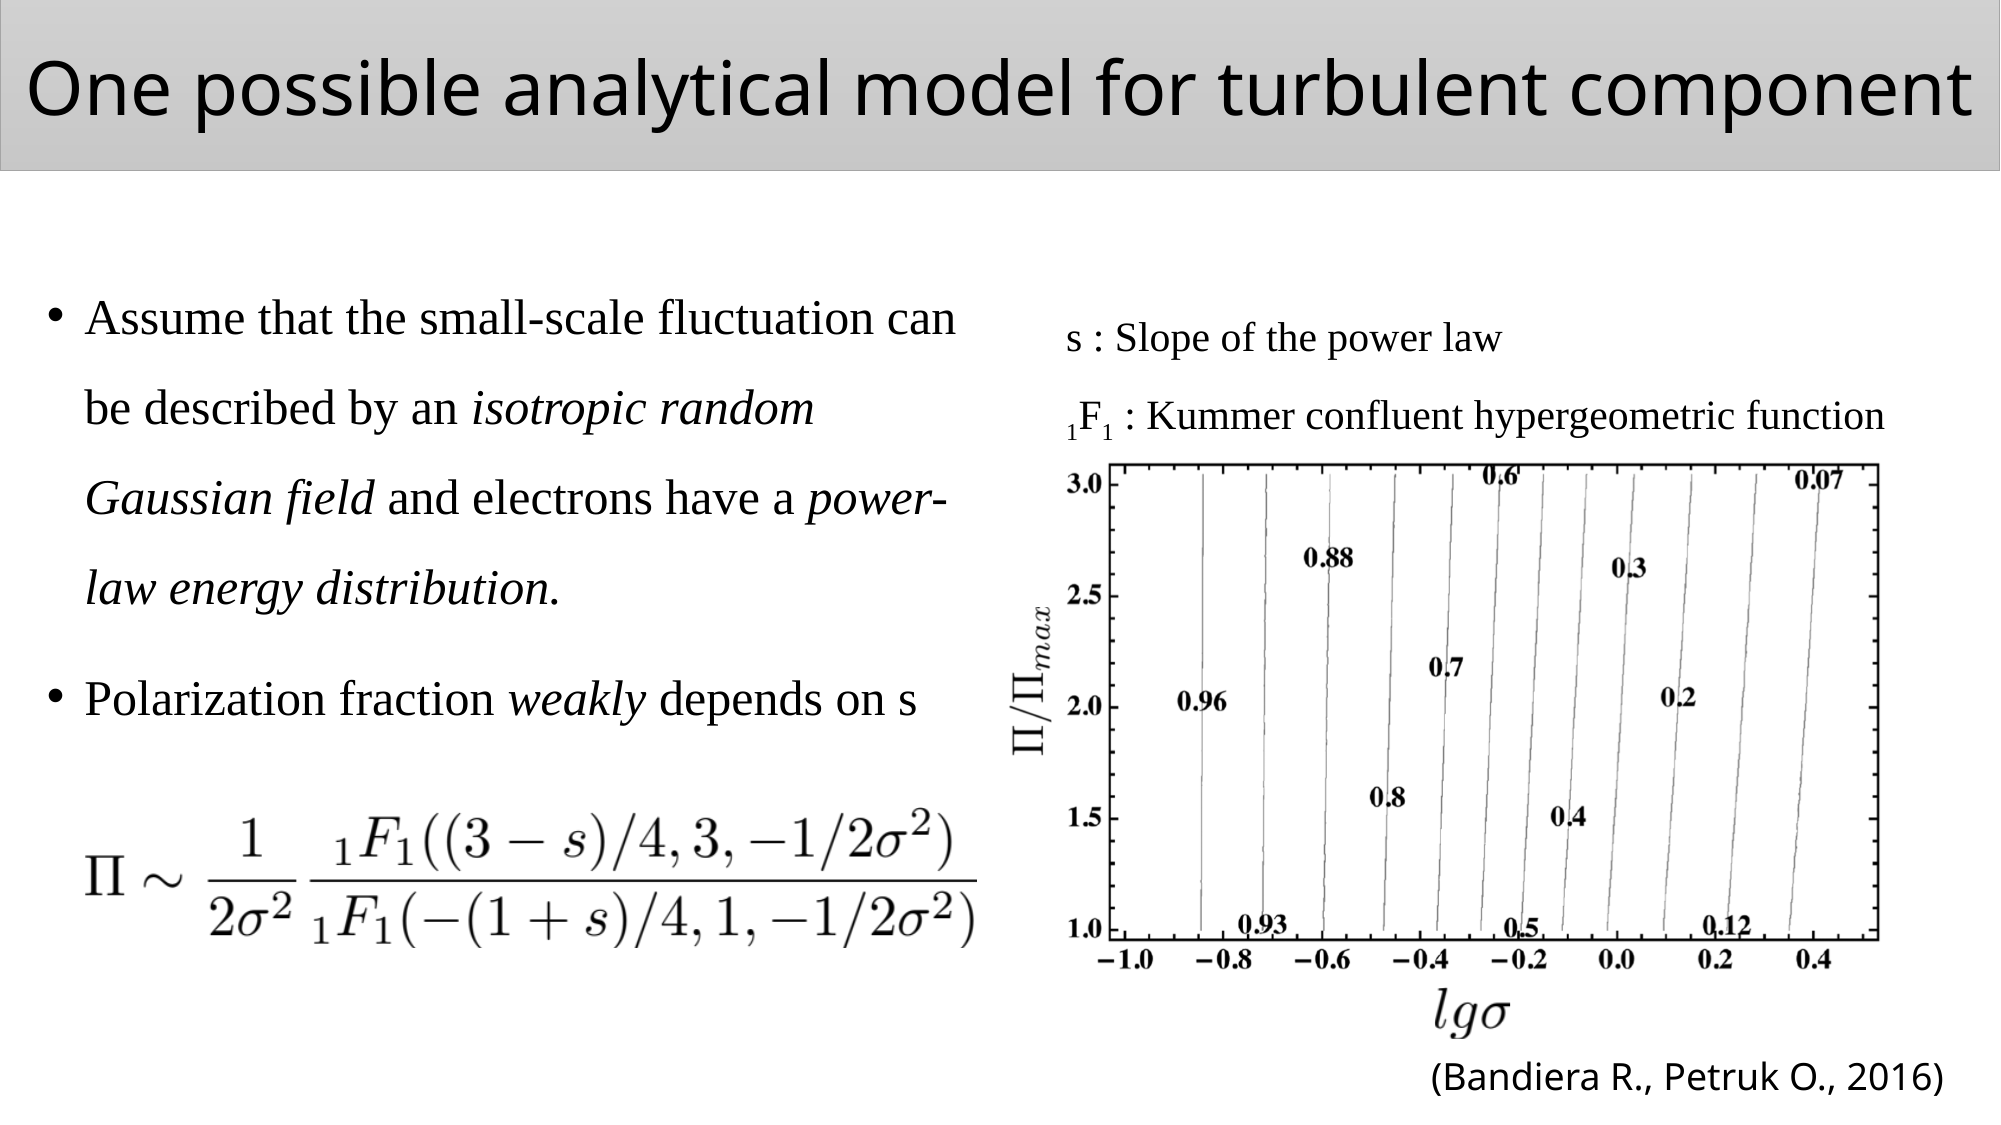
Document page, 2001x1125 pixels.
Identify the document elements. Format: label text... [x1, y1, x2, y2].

text_box One possible analytical model for turbulent component [0, 0, 2000, 171]
text_box s : Slope of the power law 1F1 : Kummer confluent hypergeometric function [1051, 277, 2000, 453]
picture [955, 449, 1892, 981]
text_box (Bandiera R., Petruk O., 2016) [1416, 1045, 2000, 1125]
picture [1434, 987, 1511, 1039]
list Assume that the small-scale fluctuation can be described by an isotropic random Gaussian field and electrons have a power-law energy distribution. Polarization fraction weakly depends on s [31, 247, 977, 902]
picture [84, 807, 977, 948]
